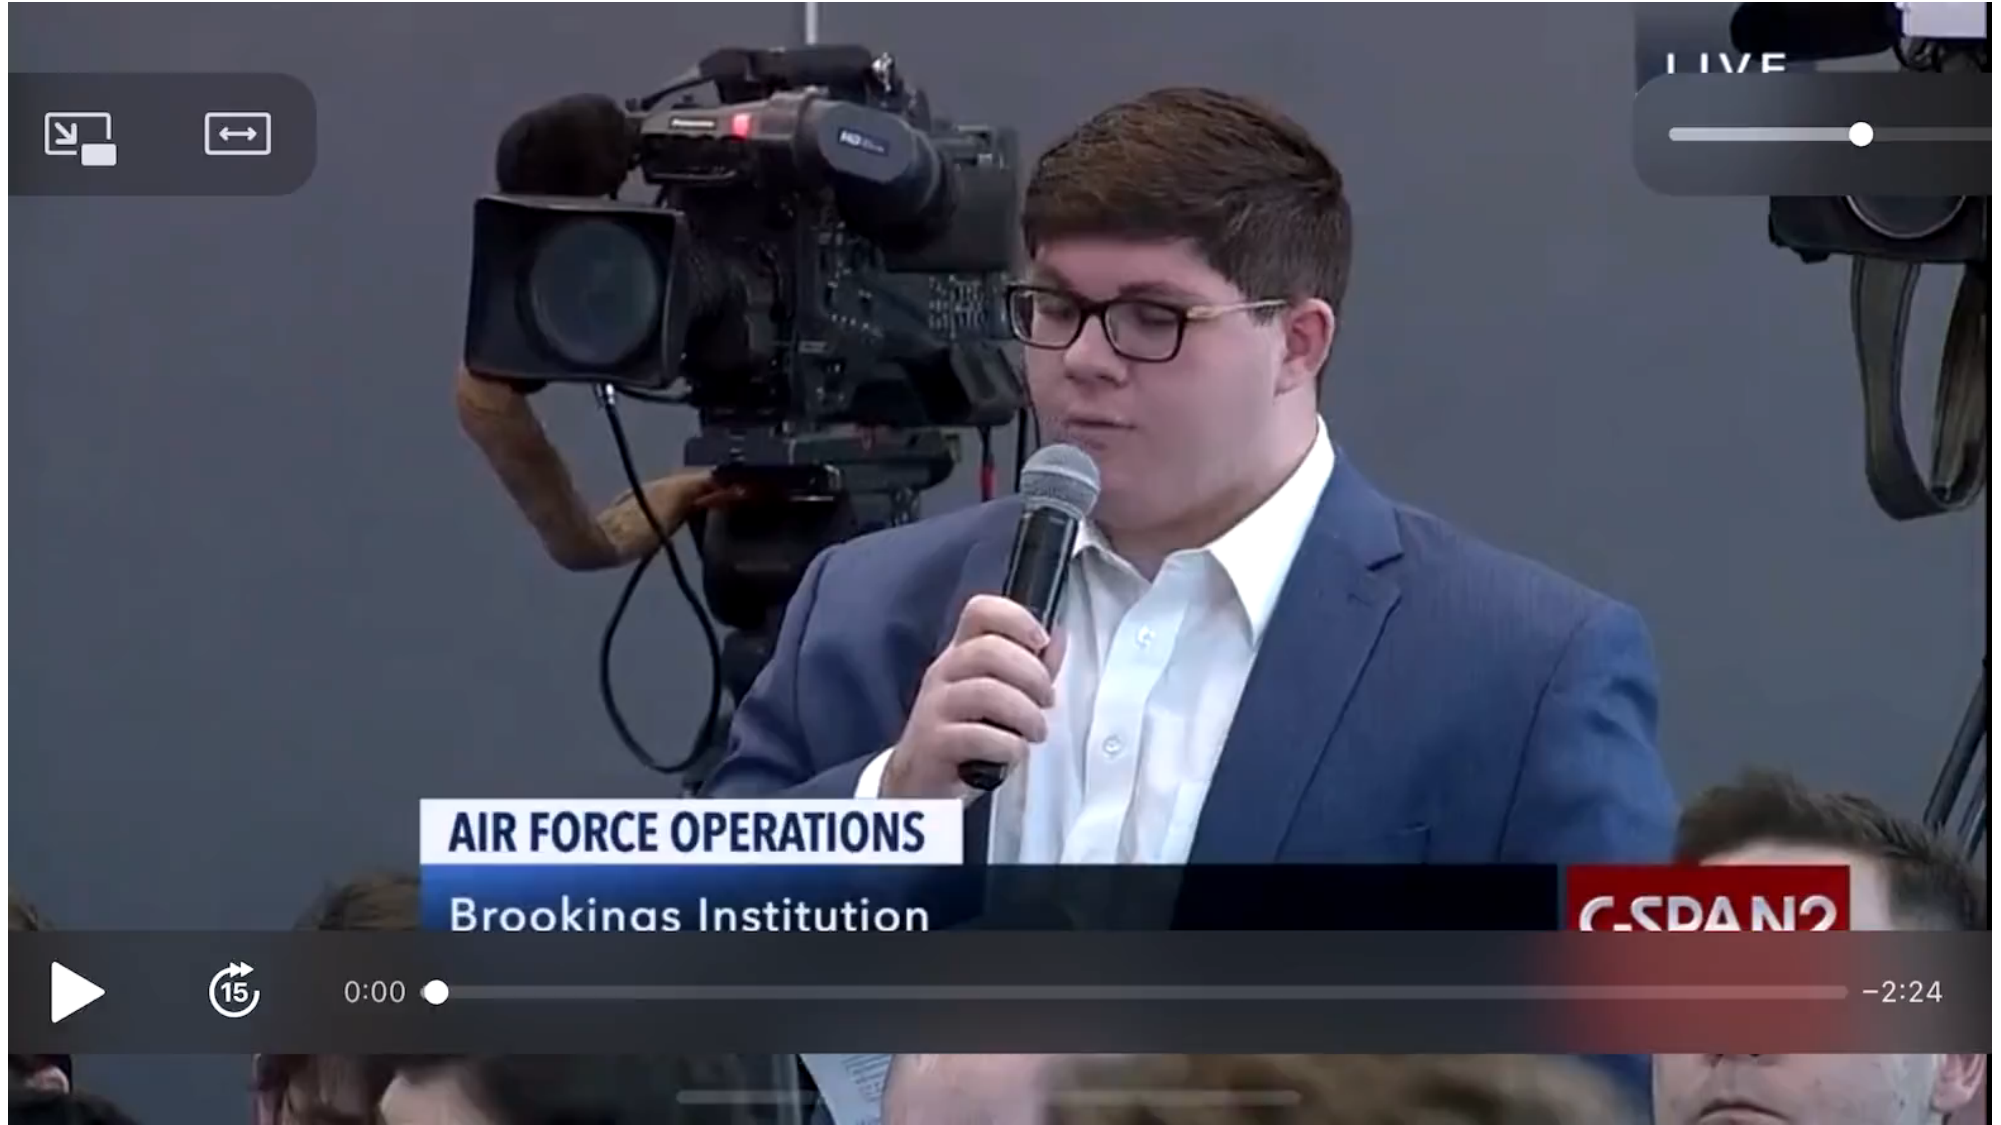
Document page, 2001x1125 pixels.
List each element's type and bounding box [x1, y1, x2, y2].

list [7, 1, 1993, 1125]
